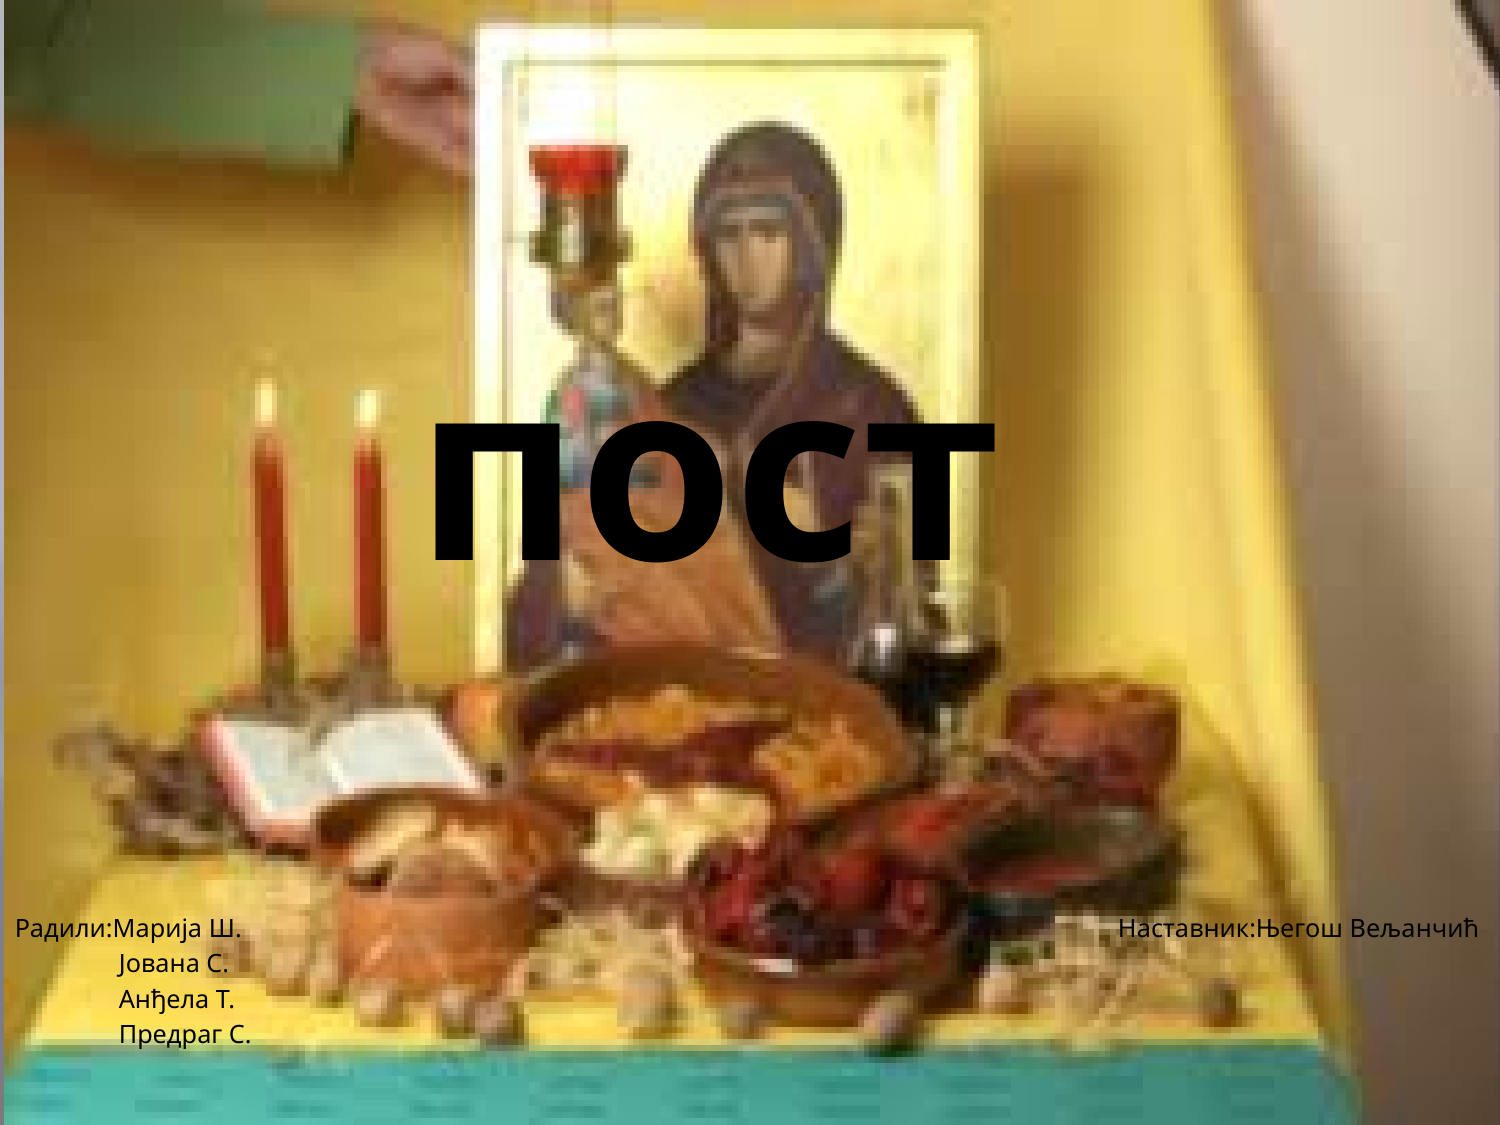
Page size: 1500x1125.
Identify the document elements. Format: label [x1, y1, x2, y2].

picture [4, 0, 1500, 1125]
subtitle [0, 905, 4, 1122]
